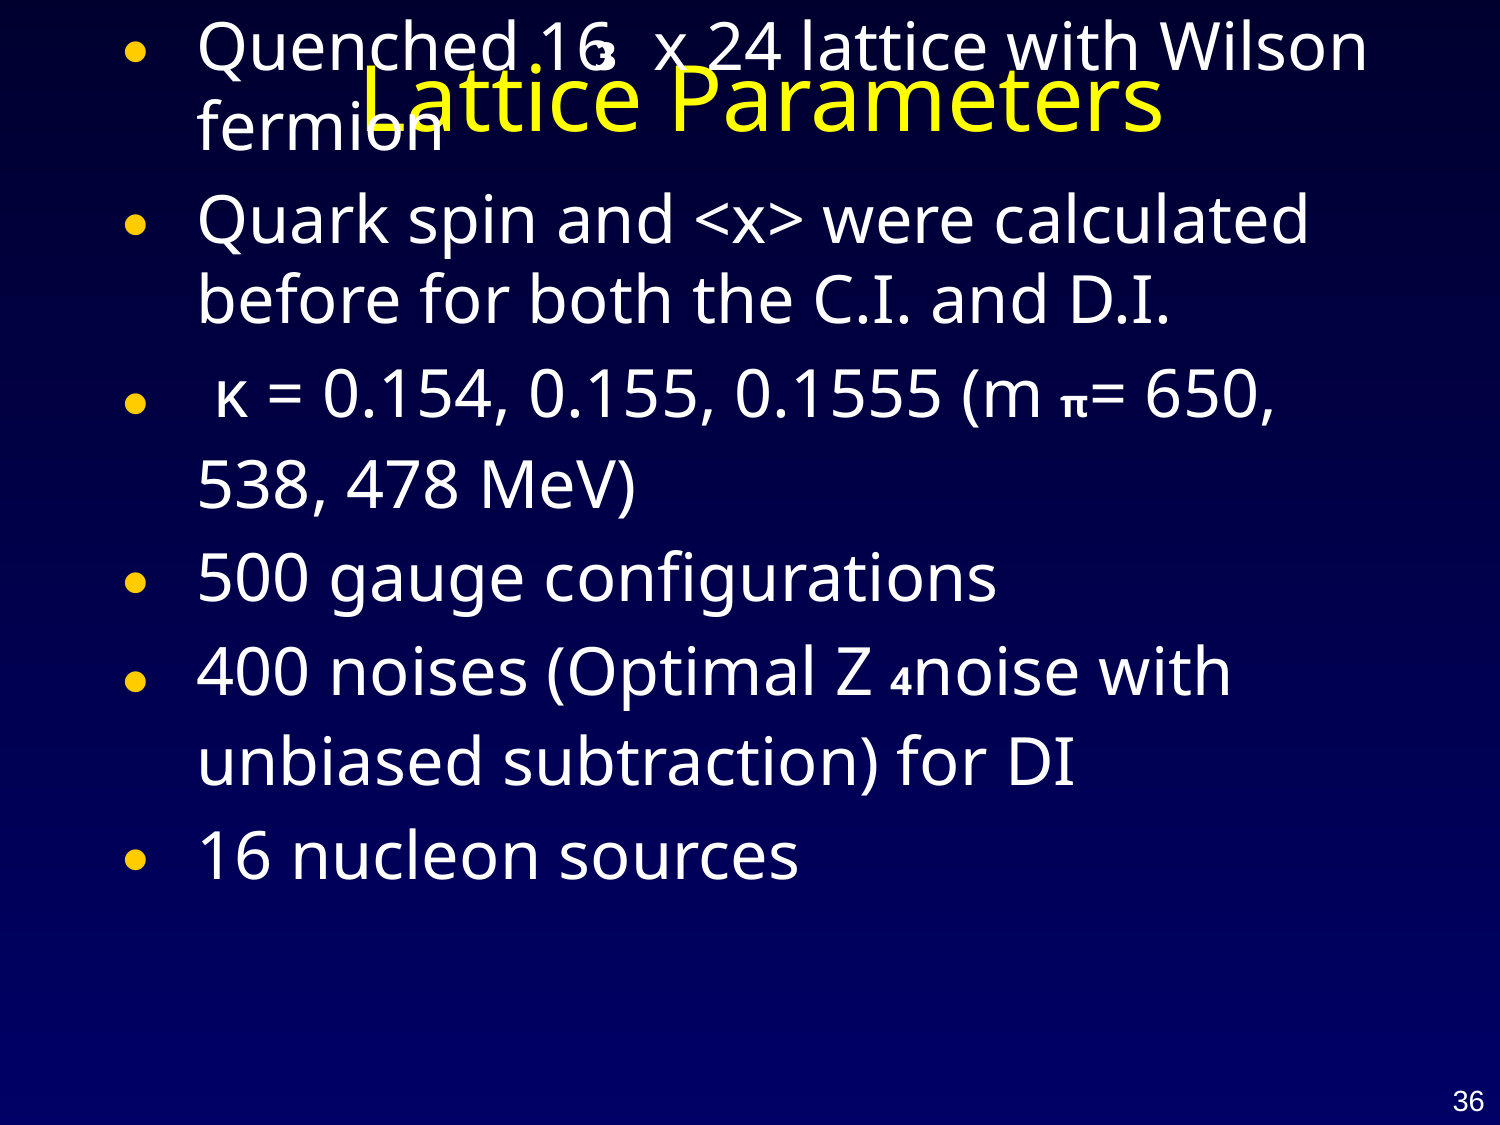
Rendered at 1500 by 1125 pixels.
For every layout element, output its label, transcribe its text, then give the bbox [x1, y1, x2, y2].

title Lattice Parameters [87, 0, 1438, 190]
slide_number 36 [1149, 1046, 1500, 1125]
list Quenched 163 x 24 lattice with Wilson fermion Quark spin and <x> were calculated before for both the C.I. and D.I. κ = 0.154, 0.155, 0.1555 (mπ = 650, 538, 478 MeV) 500 gauge configurations 400 noises (Optimal Z4 noise with unbiased subtraction) for DI 16 nucleon sources [124, 162, 1413, 901]
